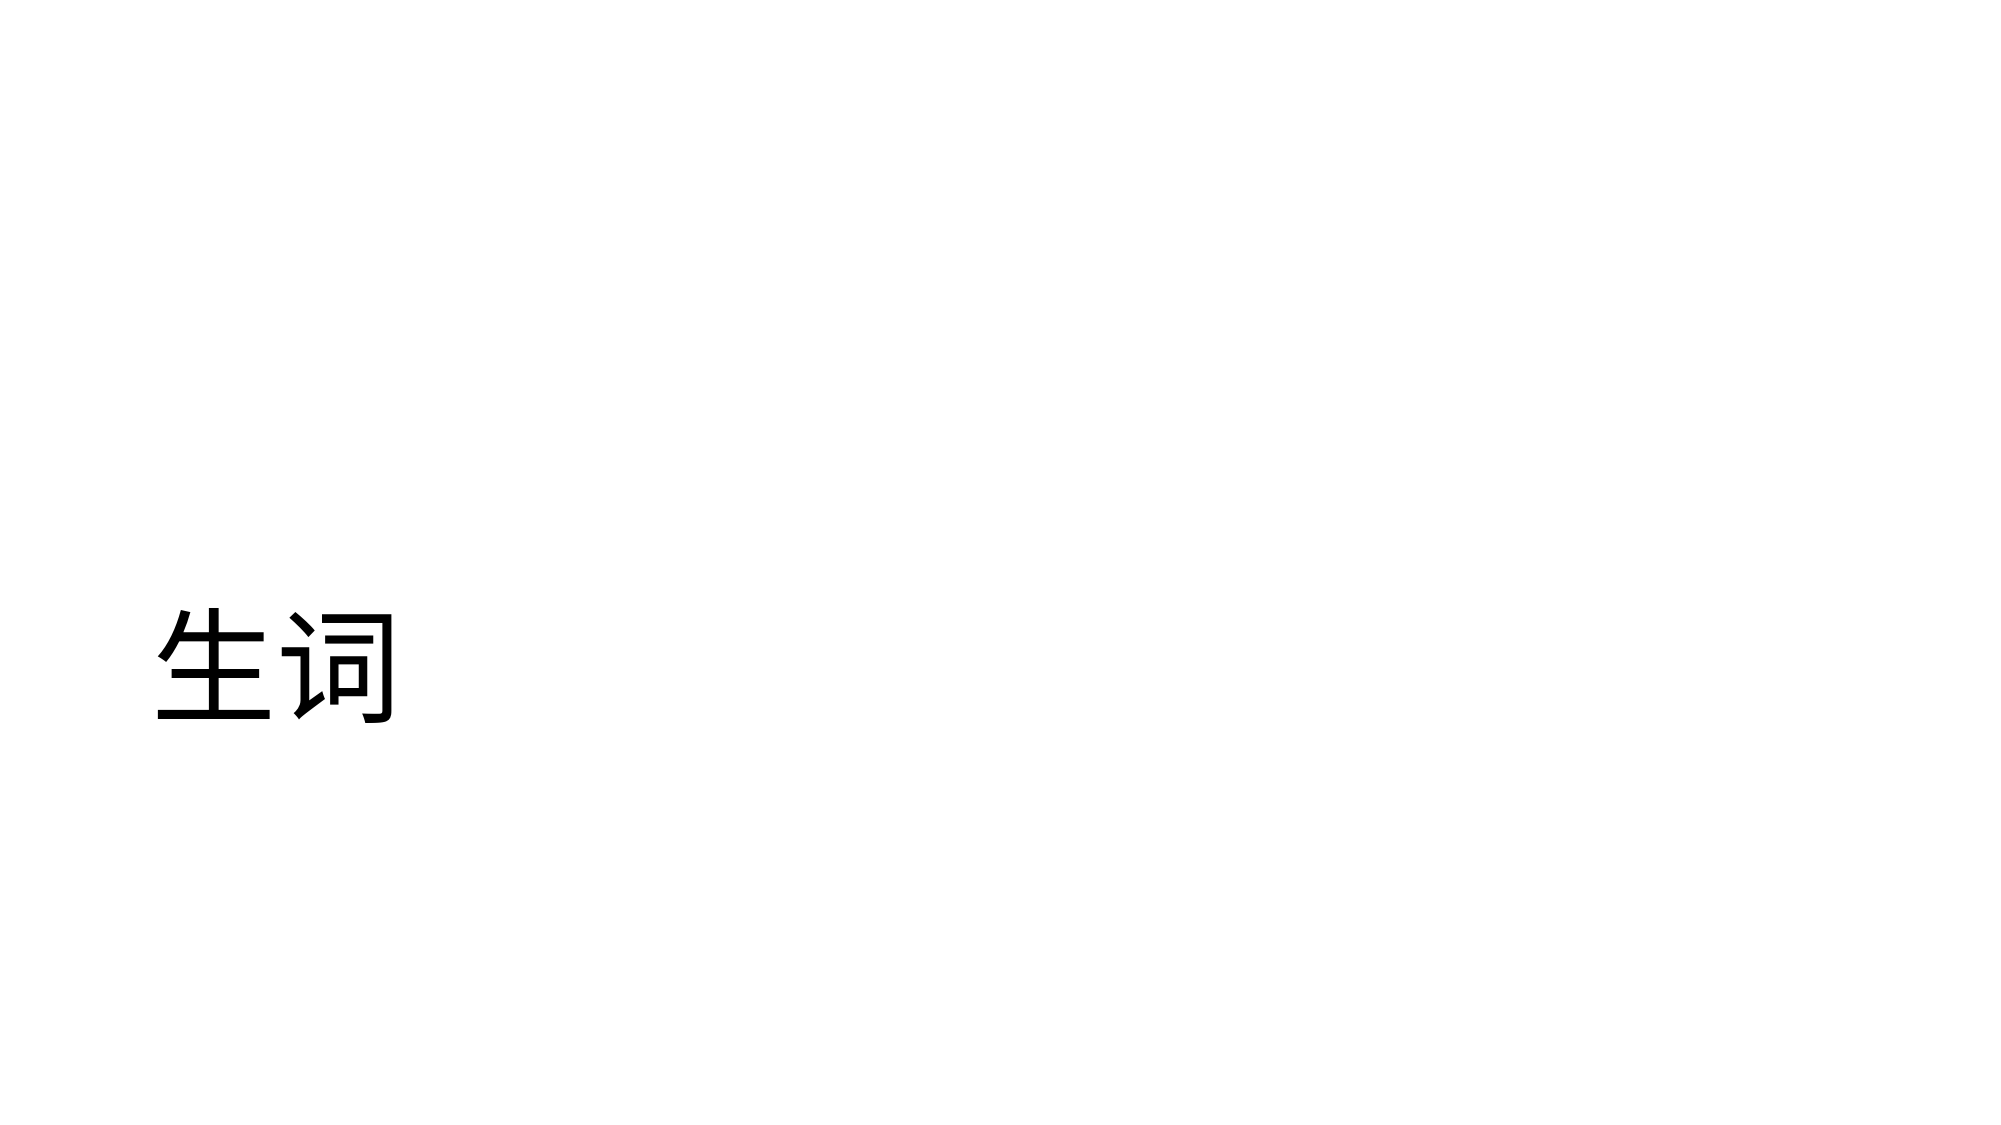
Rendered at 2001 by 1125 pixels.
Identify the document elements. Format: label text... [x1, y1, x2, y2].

title 生词 [136, 280, 1862, 749]
